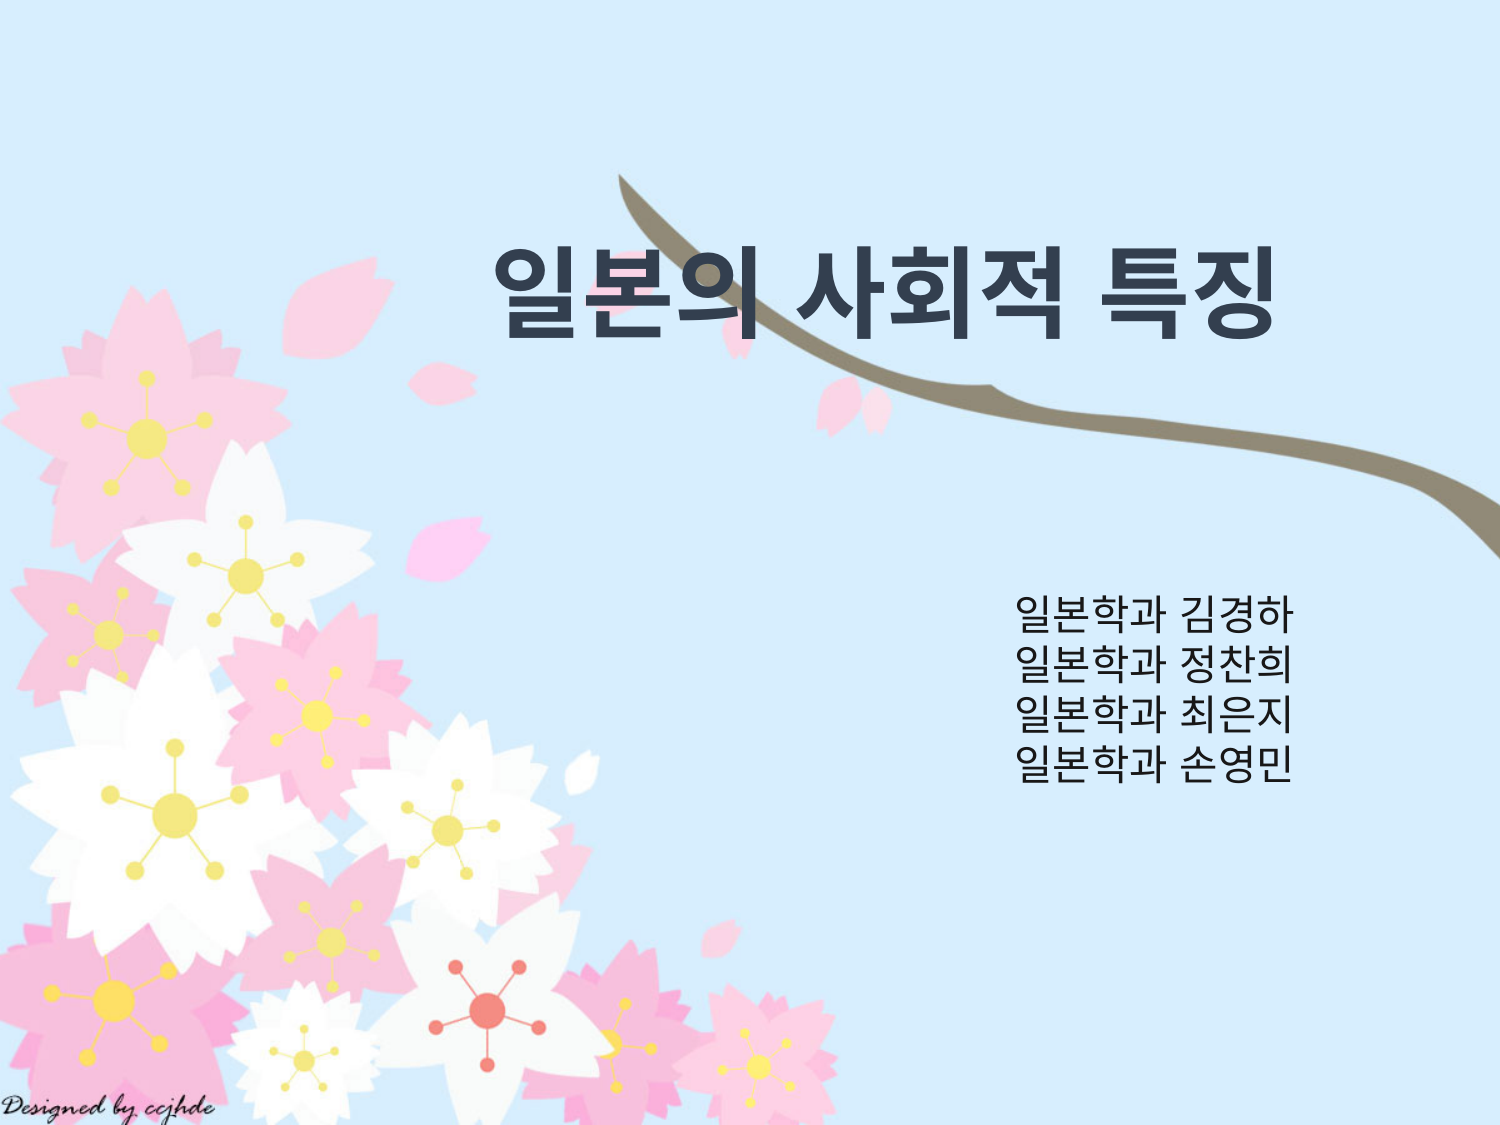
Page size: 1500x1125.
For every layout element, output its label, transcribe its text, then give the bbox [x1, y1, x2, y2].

text_box 일본의 사회적 특징 [414, 223, 1359, 358]
picture [0, 0, 1500, 1125]
text_box 일본학과 김경하 일본학과 정찬희 일본학과 최은지 일본학과 손영민 [903, 581, 1407, 797]
